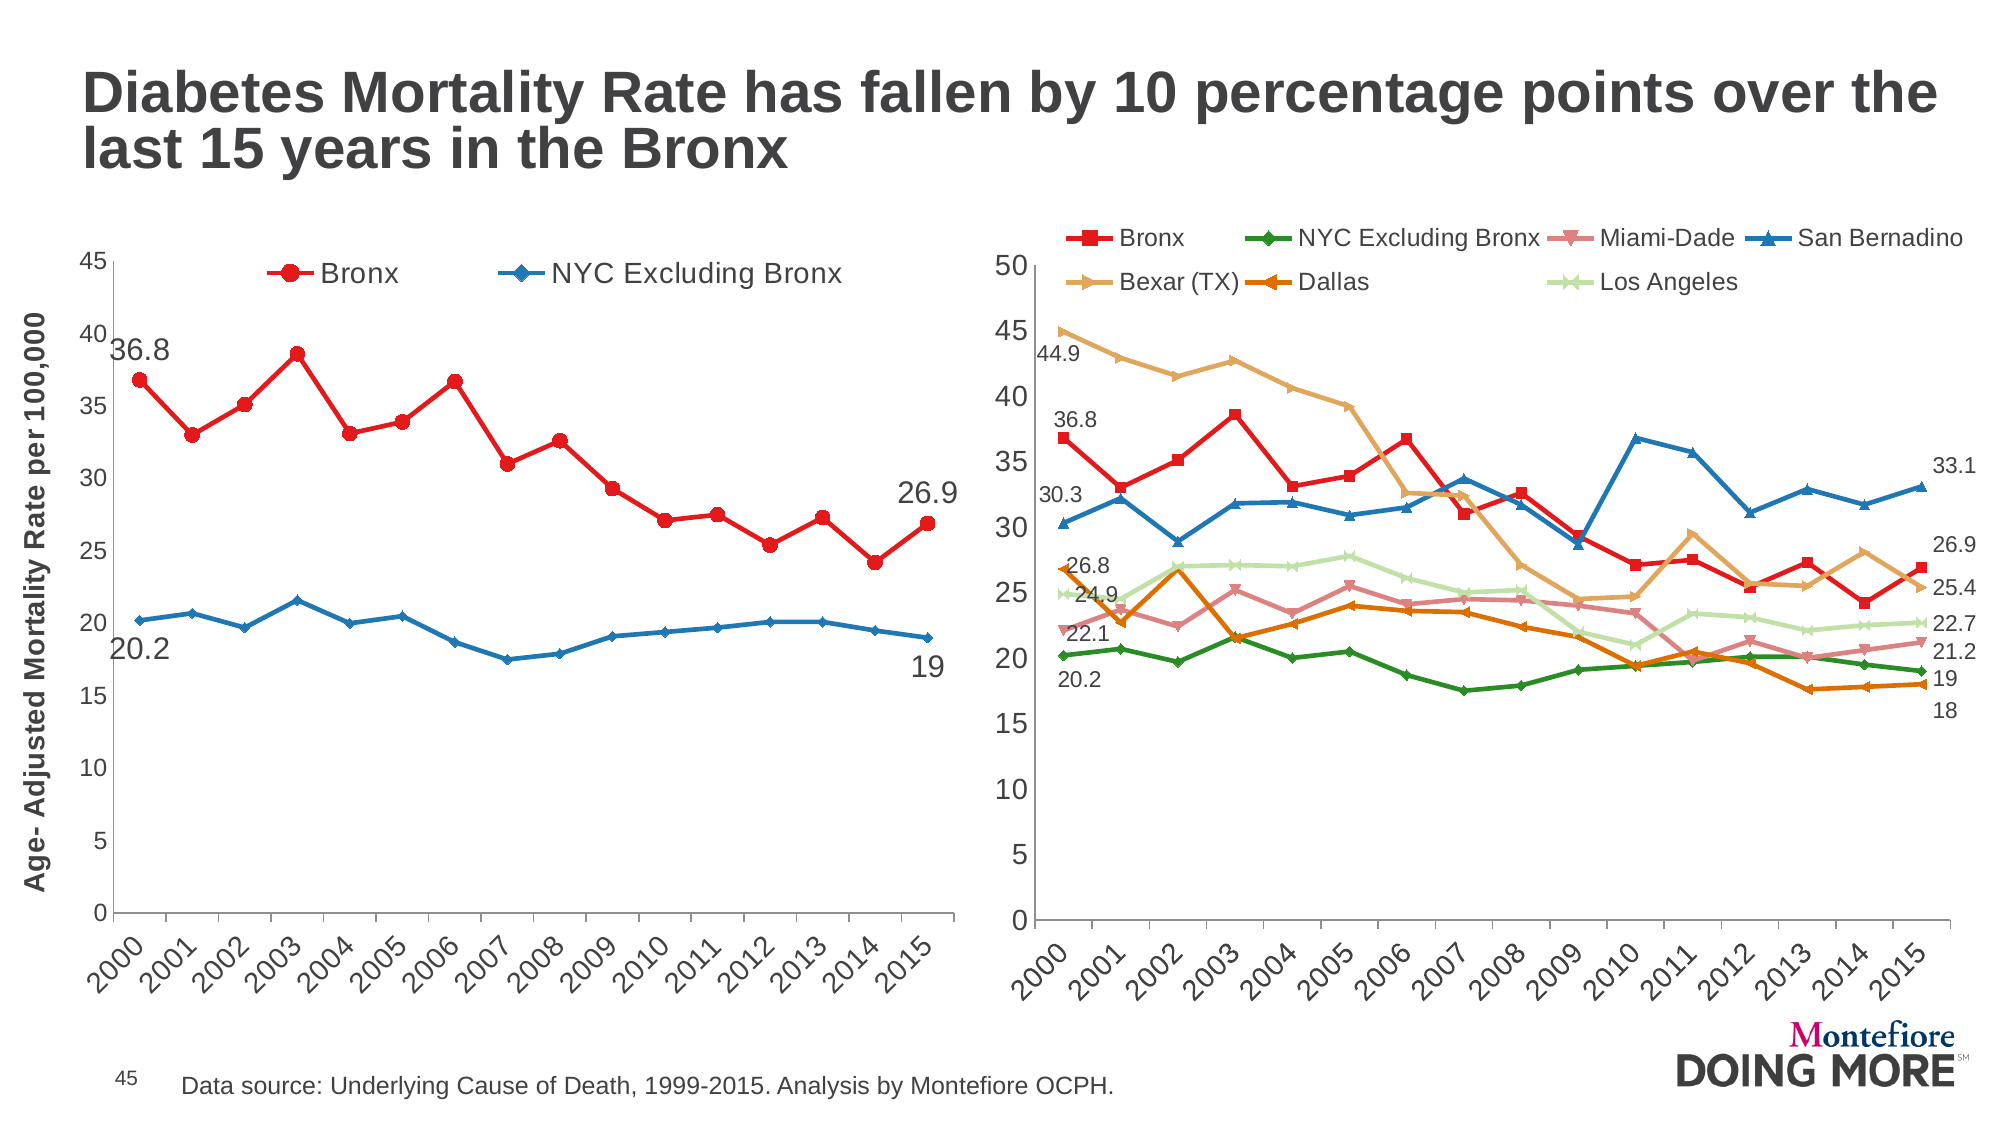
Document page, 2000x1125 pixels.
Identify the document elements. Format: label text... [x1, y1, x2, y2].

chart [5, 194, 1977, 1027]
title Diabetes Mortality Rate has fallen by 10 percentage points over the last 15 years in the Bronx [67, 59, 1977, 189]
text_box Data source: Underlying Cause of Death, 1999-2015. Analysis by Montefiore OCPH. [166, 1062, 1623, 1108]
